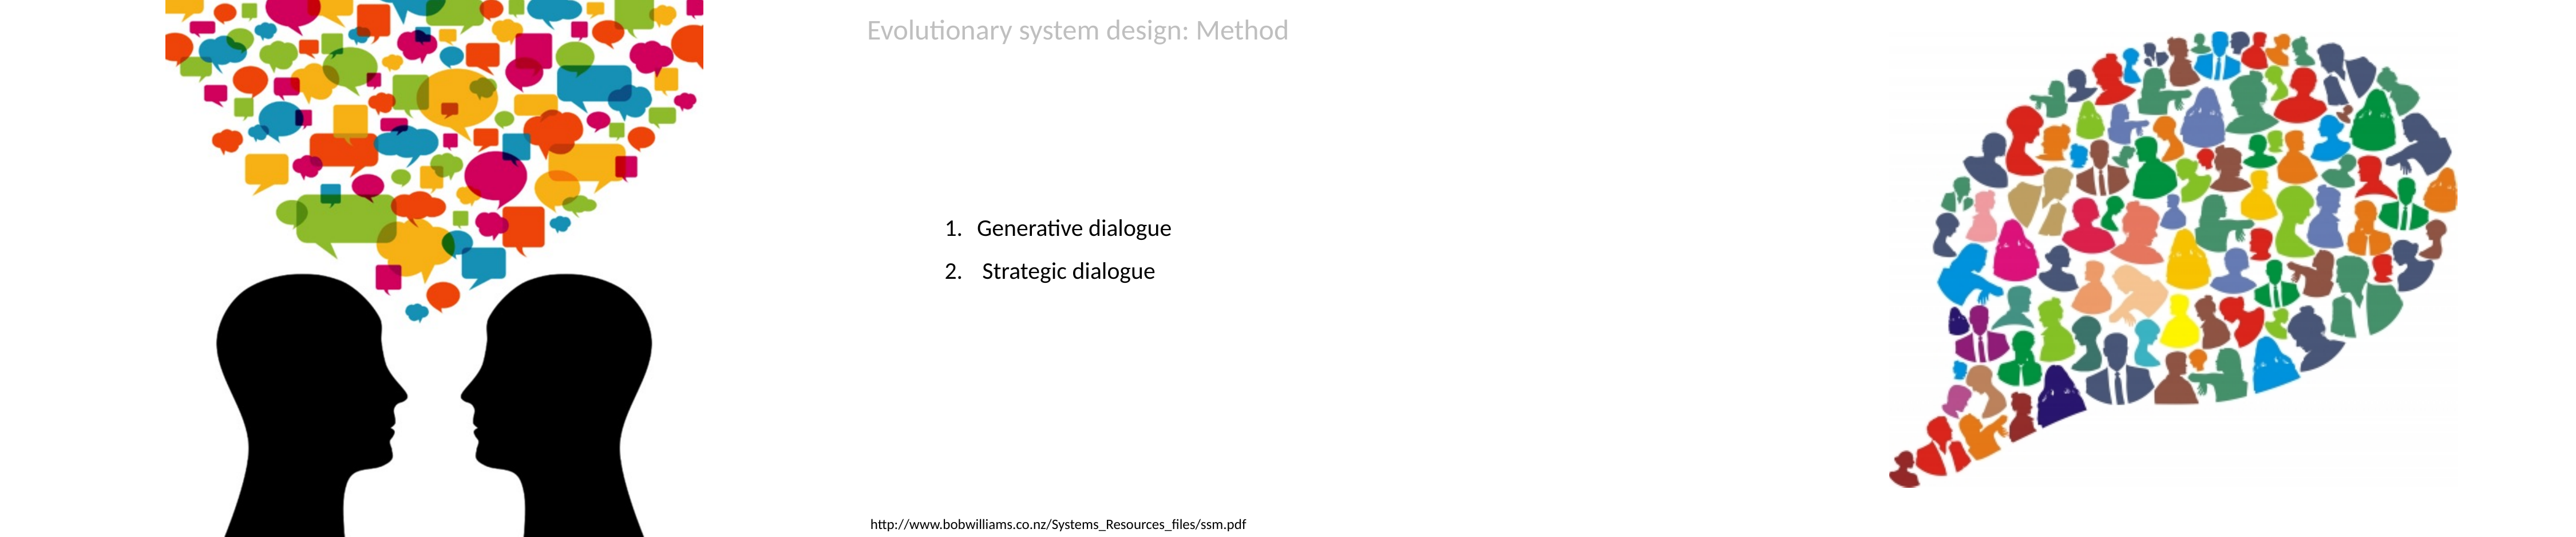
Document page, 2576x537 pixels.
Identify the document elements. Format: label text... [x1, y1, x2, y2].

picture [1889, 31, 2458, 488]
picture [165, 0, 703, 537]
text_box Generative dialogue Strategic dialogue [936, 194, 1579, 340]
text_box http://www.bobwilliams.co.nz/Systems_Resources_files/ssm.pdf [862, 511, 1295, 536]
list Evolutionary system design: Method [858, 0, 1718, 50]
